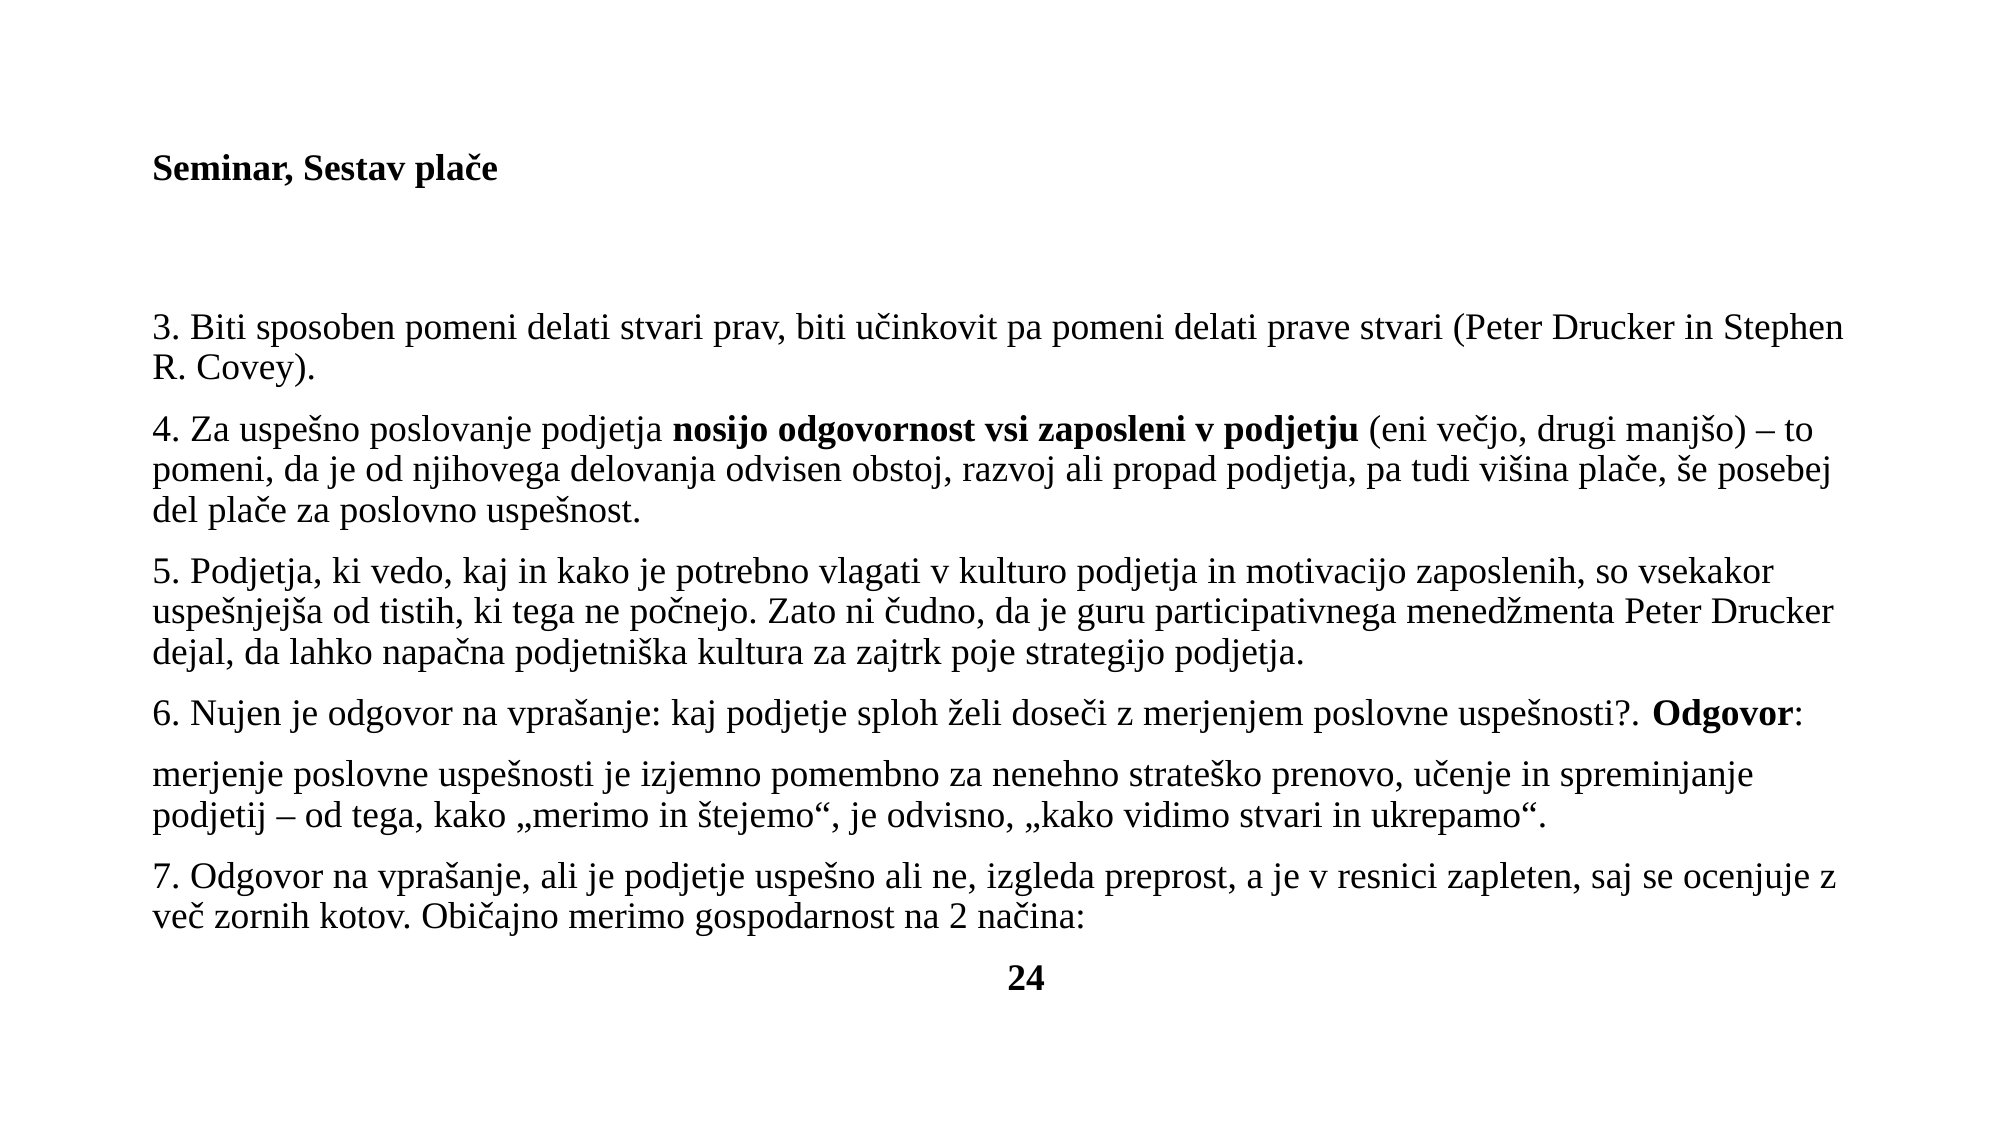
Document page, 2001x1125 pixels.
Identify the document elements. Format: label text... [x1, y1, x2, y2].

title Seminar, Sestav plače [137, 59, 1863, 278]
list 3. Biti sposoben pomeni delati stvari prav, biti učinkovit pa pomeni delati prave stvari (Peter Drucker in Stephen R. Covey). 4. Za uspešno poslovanje podjetja nosijo odgovornost vsi zaposleni v podjetju (eni večjo, drugi manjšo) – to pomeni, da je od njihovega delovanja odvisen obstoj, razvoj ali propad podjetja, pa tudi višina plače, še posebej del plače za poslovno uspešnost. 5. Podjetja, ki vedo, kaj in kako je potrebno vlagati v kulturo podjetja in motivacijo zaposlenih, so vsekakor uspešnjejša od tistih, ki tega ne počnejo. Zato ni čudno, da je guru participativnega menedžmenta Peter Drucker dejal, da lahko napačna podjetniška kultura za zajtrk poje strategijo podjetja. 6. Nujen je odgovor na vprašanje: kaj podjetje sploh želi doseči z merjenjem poslovne uspešnosti?. Odgovor: merjenje poslovne uspešnosti je izjemno pomembno za nenehno strateško prenovo, učenje in spreminjanje podjetij – od tega, kako „merimo in štejemo“, je odvisno, „kako vidimo stvari in ukrepamo“. 7. Odgovor na vprašanje, ali je podjetje uspešno ali ne, izgleda preprost, a je v resnici zapleten, saj se ocenjuje z več zornih kotov. Običajno merimo gospodarnost na 2 načina: 24 [137, 299, 1863, 1014]
